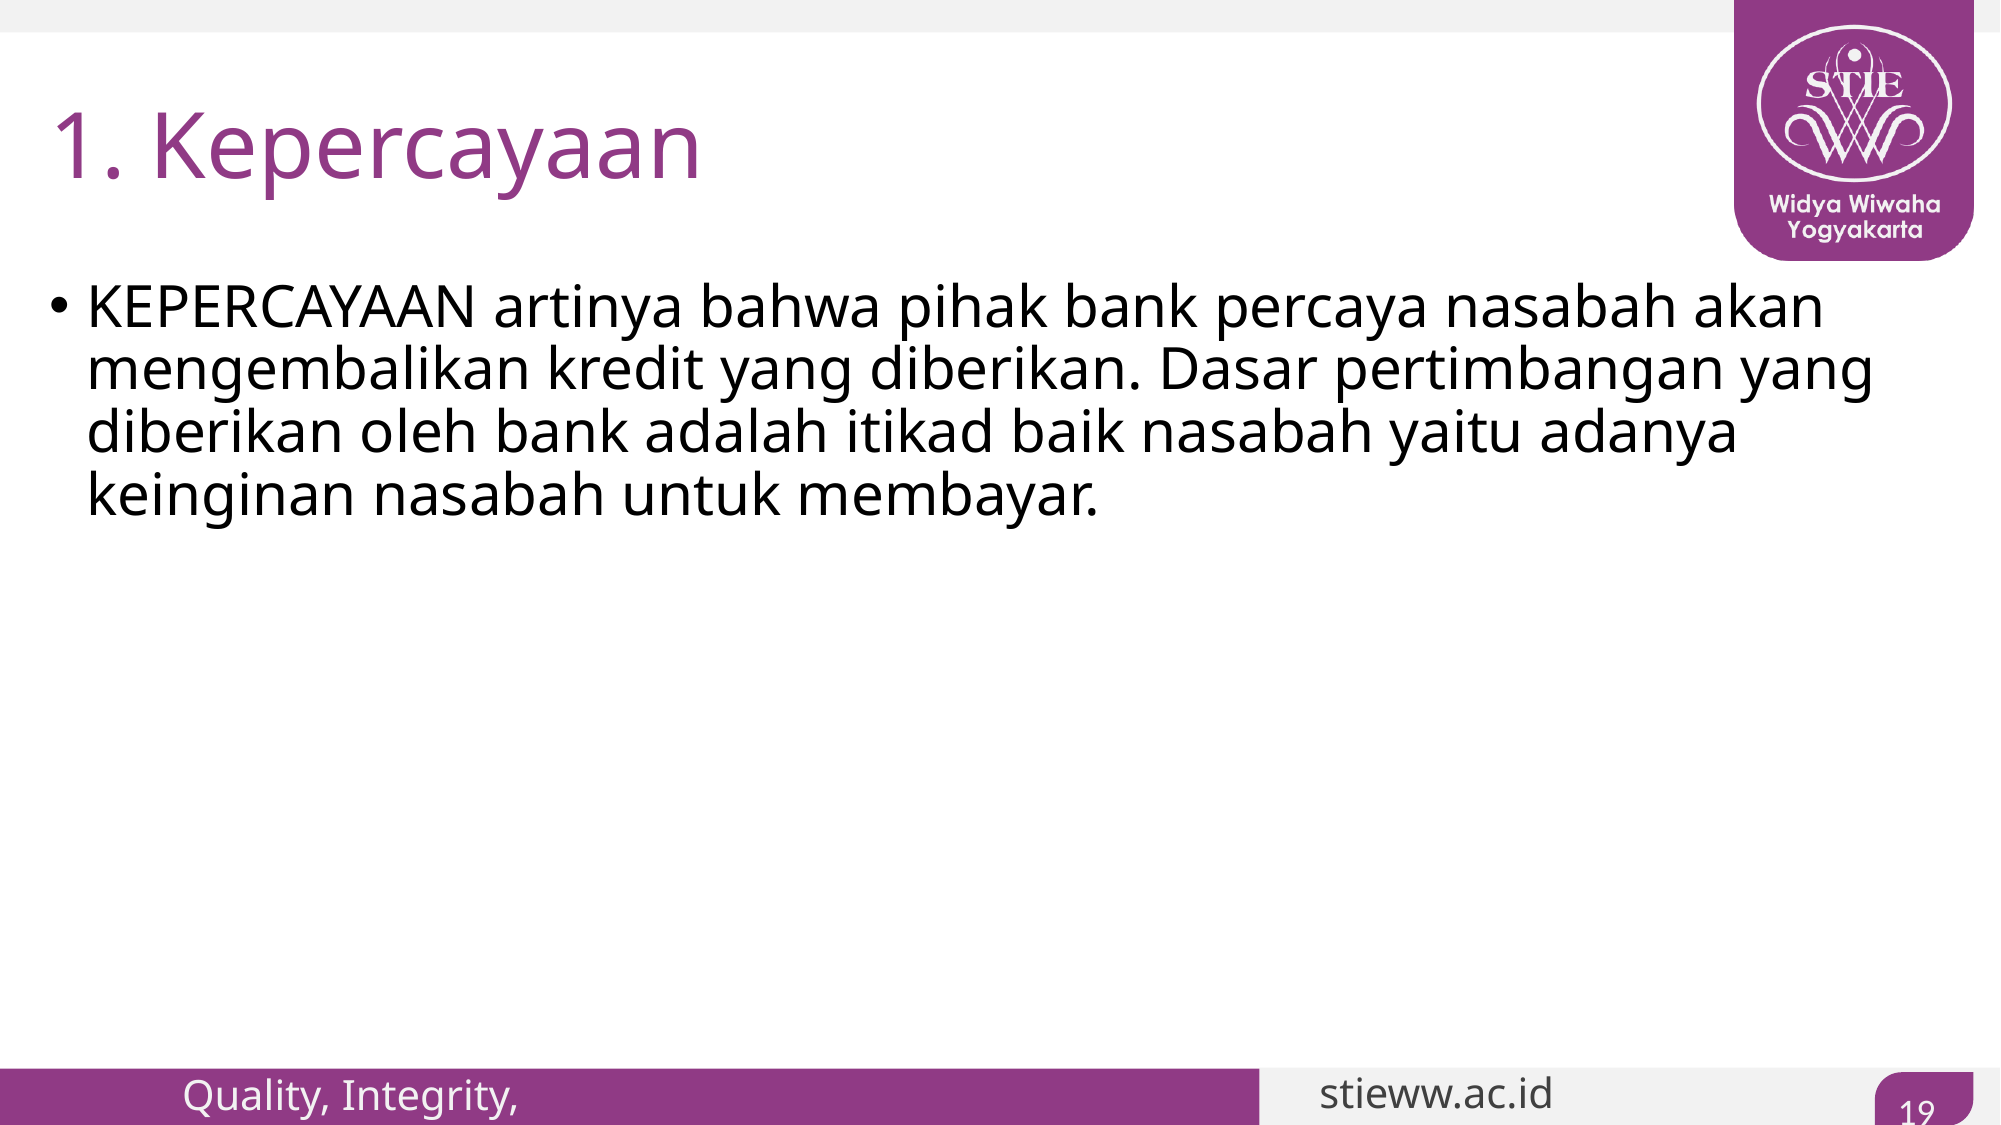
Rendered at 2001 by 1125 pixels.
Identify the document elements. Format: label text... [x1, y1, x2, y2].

title 1. Kepercayaan [34, 66, 1702, 232]
picture [1734, 0, 1974, 261]
list KEPERCAYAAN artinya bahwa pihak bank percaya nasabah akan mengembalikan kredit yang diberikan. Dasar pertimbangan yang diberikan oleh bank adalah itikad baik nasabah yaitu adanya keinginan nasabah untuk membayar. [34, 269, 1943, 1032]
